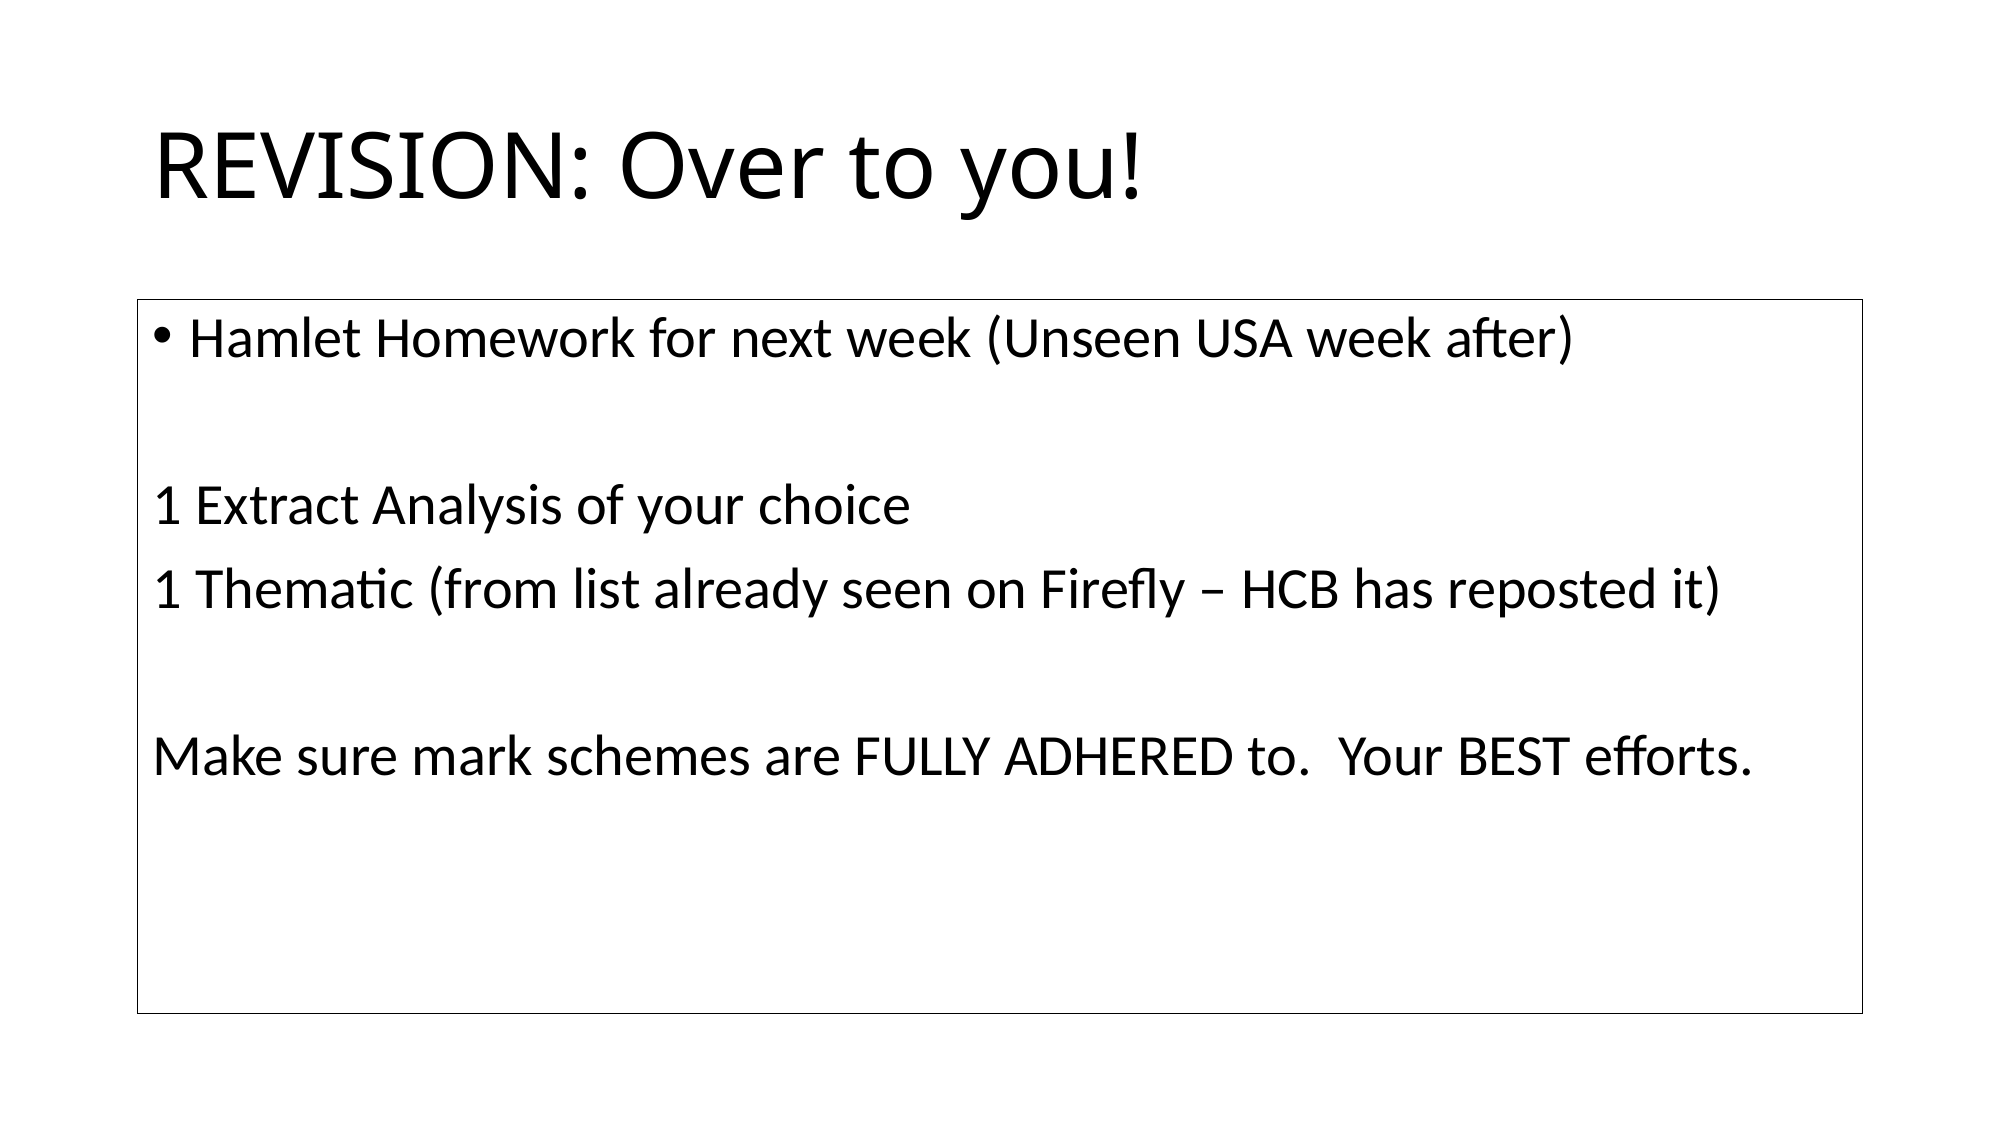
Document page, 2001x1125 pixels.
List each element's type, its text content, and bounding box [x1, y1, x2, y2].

list Hamlet Homework for next week (Unseen USA week after) 1 Extract Analysis of your choice 1 Thematic (from list already seen on Firefly – HCB has reposted it) Make sure mark schemes are FULLY ADHERED to. Your BEST efforts. [137, 299, 1863, 1014]
title REVISION: Over to you! [137, 59, 1863, 278]
